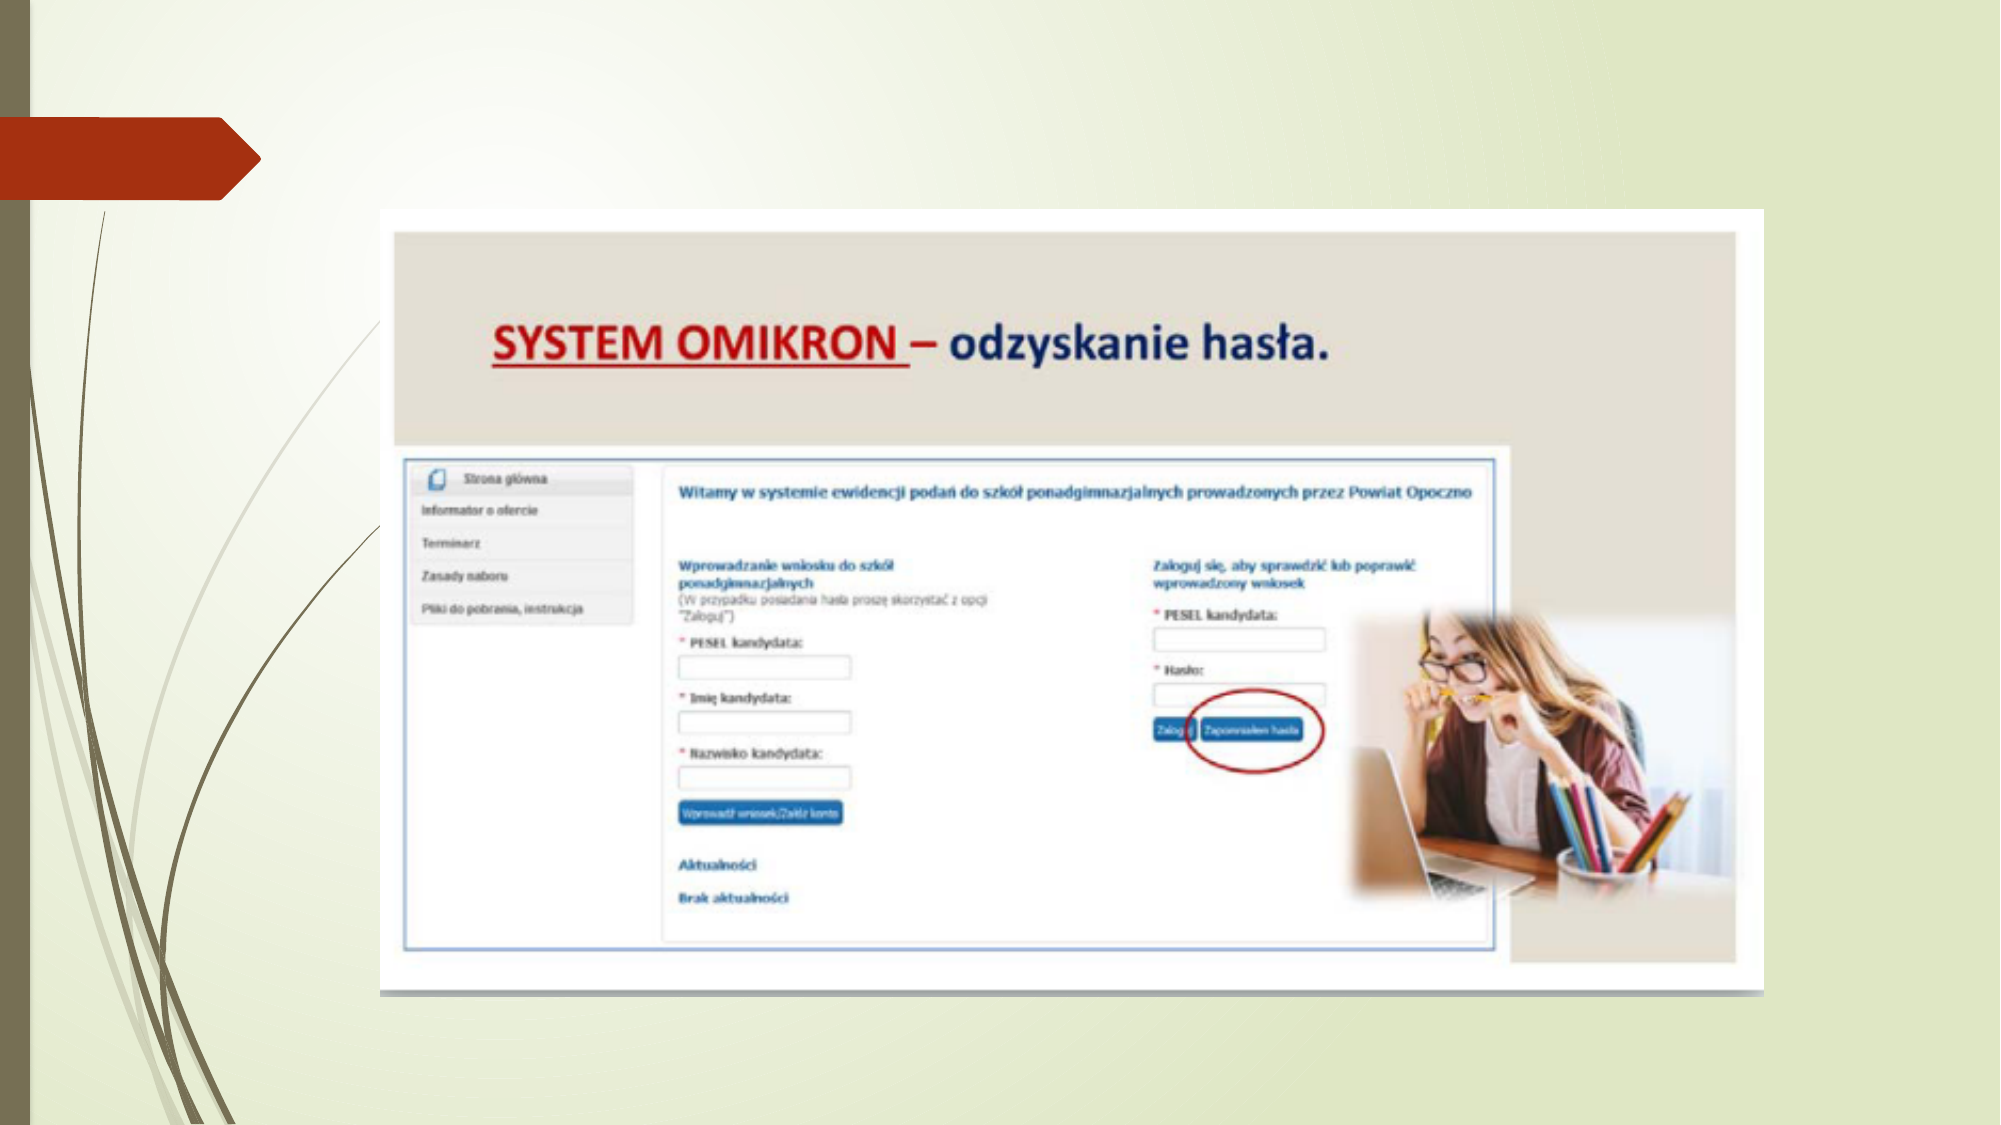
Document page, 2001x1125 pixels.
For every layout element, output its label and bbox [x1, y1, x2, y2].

picture [379, 209, 1764, 997]
